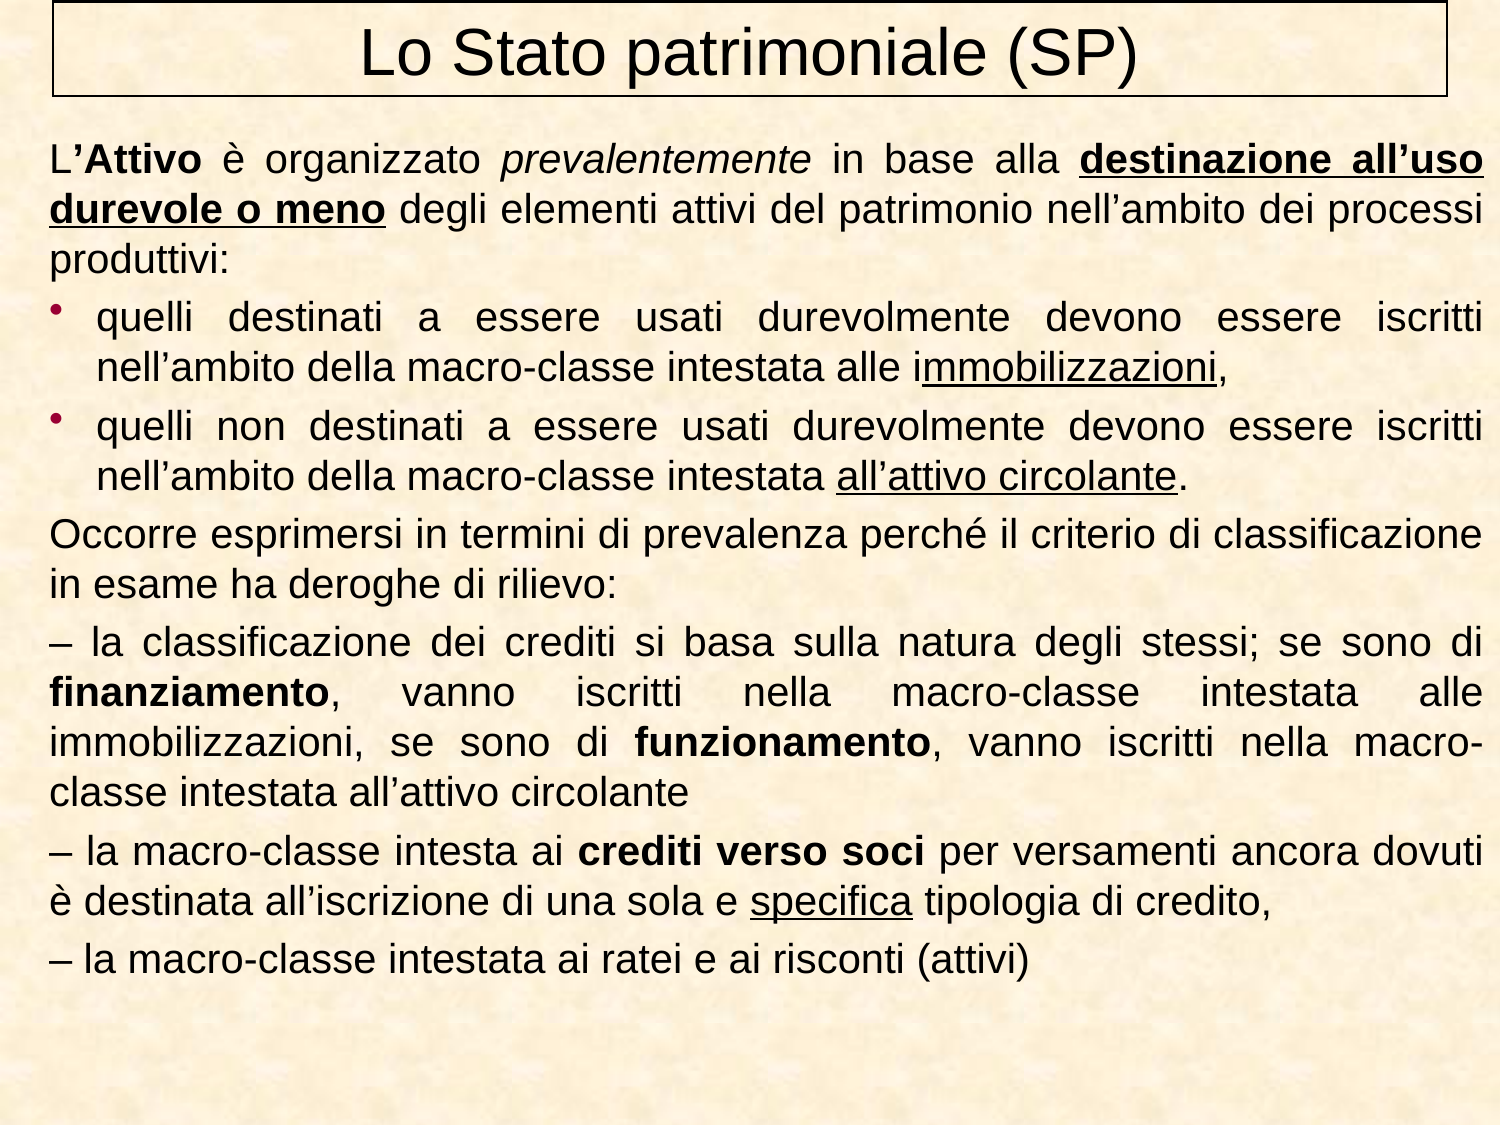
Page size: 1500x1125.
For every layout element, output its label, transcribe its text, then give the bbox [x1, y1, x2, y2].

text_box Lo Stato patrimoniale (SP) [53, 1, 1447, 97]
picture [0, 0, 1500, 1125]
text_box L’Attivo è organizzato prevalentemente in base alla destinazione all’uso durevole o meno degli elementi attivi del patrimonio nell’ambito dei processi produttivi: quelli destinati a essere usati durevolmente devono essere iscritti nell’ambito della macro-classe intestata alle immobilizzazioni, quelli non destinati a essere usati durevolmente devono essere iscritti nell’ambito della macro-classe intestata all’attivo circolante. Occorre esprimersi in termini di prevalenza perché il criterio di classificazione in esame ha deroghe di rilievo: – la classificazione dei crediti si basa sulla natura degli stessi; se sono di finanziamento, vanno iscritti nella macro-classe intestata alle immobilizzazioni, se sono di funzionamento, vanno iscritti nella macro-classe intestata all’attivo circolante – la macro-classe intesta ai crediti verso soci per versamenti ancora dovuti è destinata all’iscrizione di una sola e specifica tipologia di credito, – la macro-classe intestata ai ratei e ai risconti (attivi) [34, 93, 1499, 1089]
